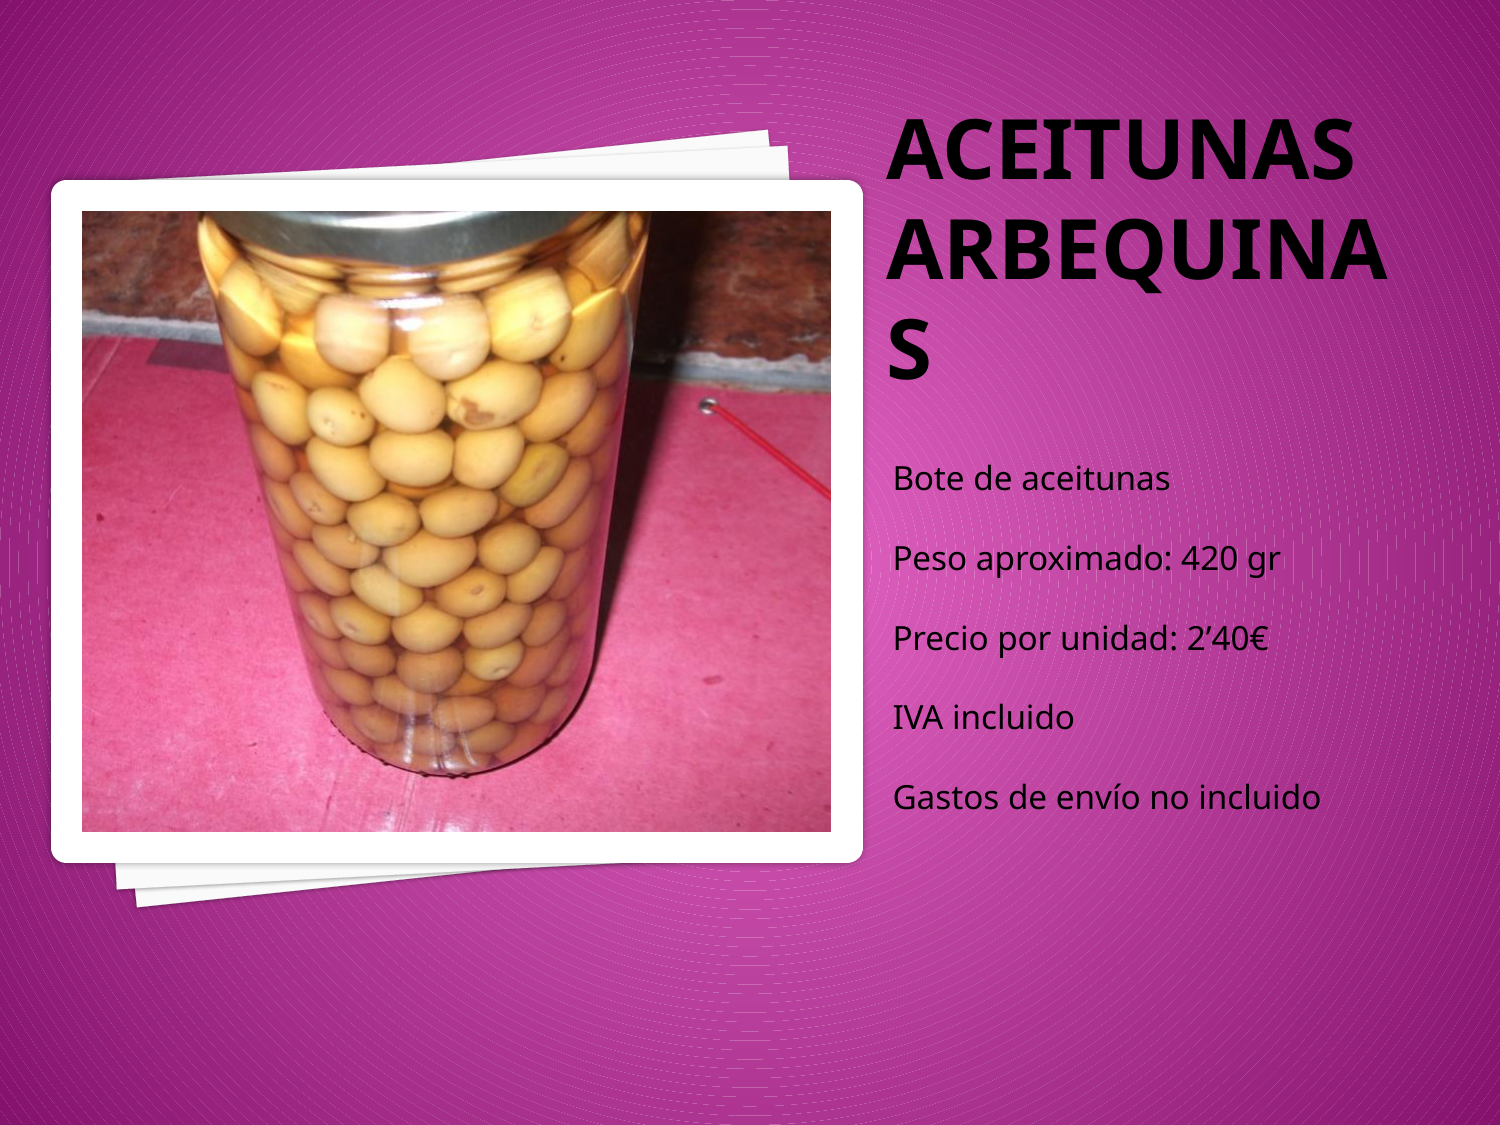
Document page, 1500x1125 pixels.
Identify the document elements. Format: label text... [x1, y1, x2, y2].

picture [81, 210, 832, 833]
list Bote de aceitunas Peso aproximado: 420 gr Precio por unidad: 2’40€ IVA incluido Gastos de envío no incluido [878, 457, 1442, 977]
title Aceitunas arbequinas [878, 199, 1442, 397]
